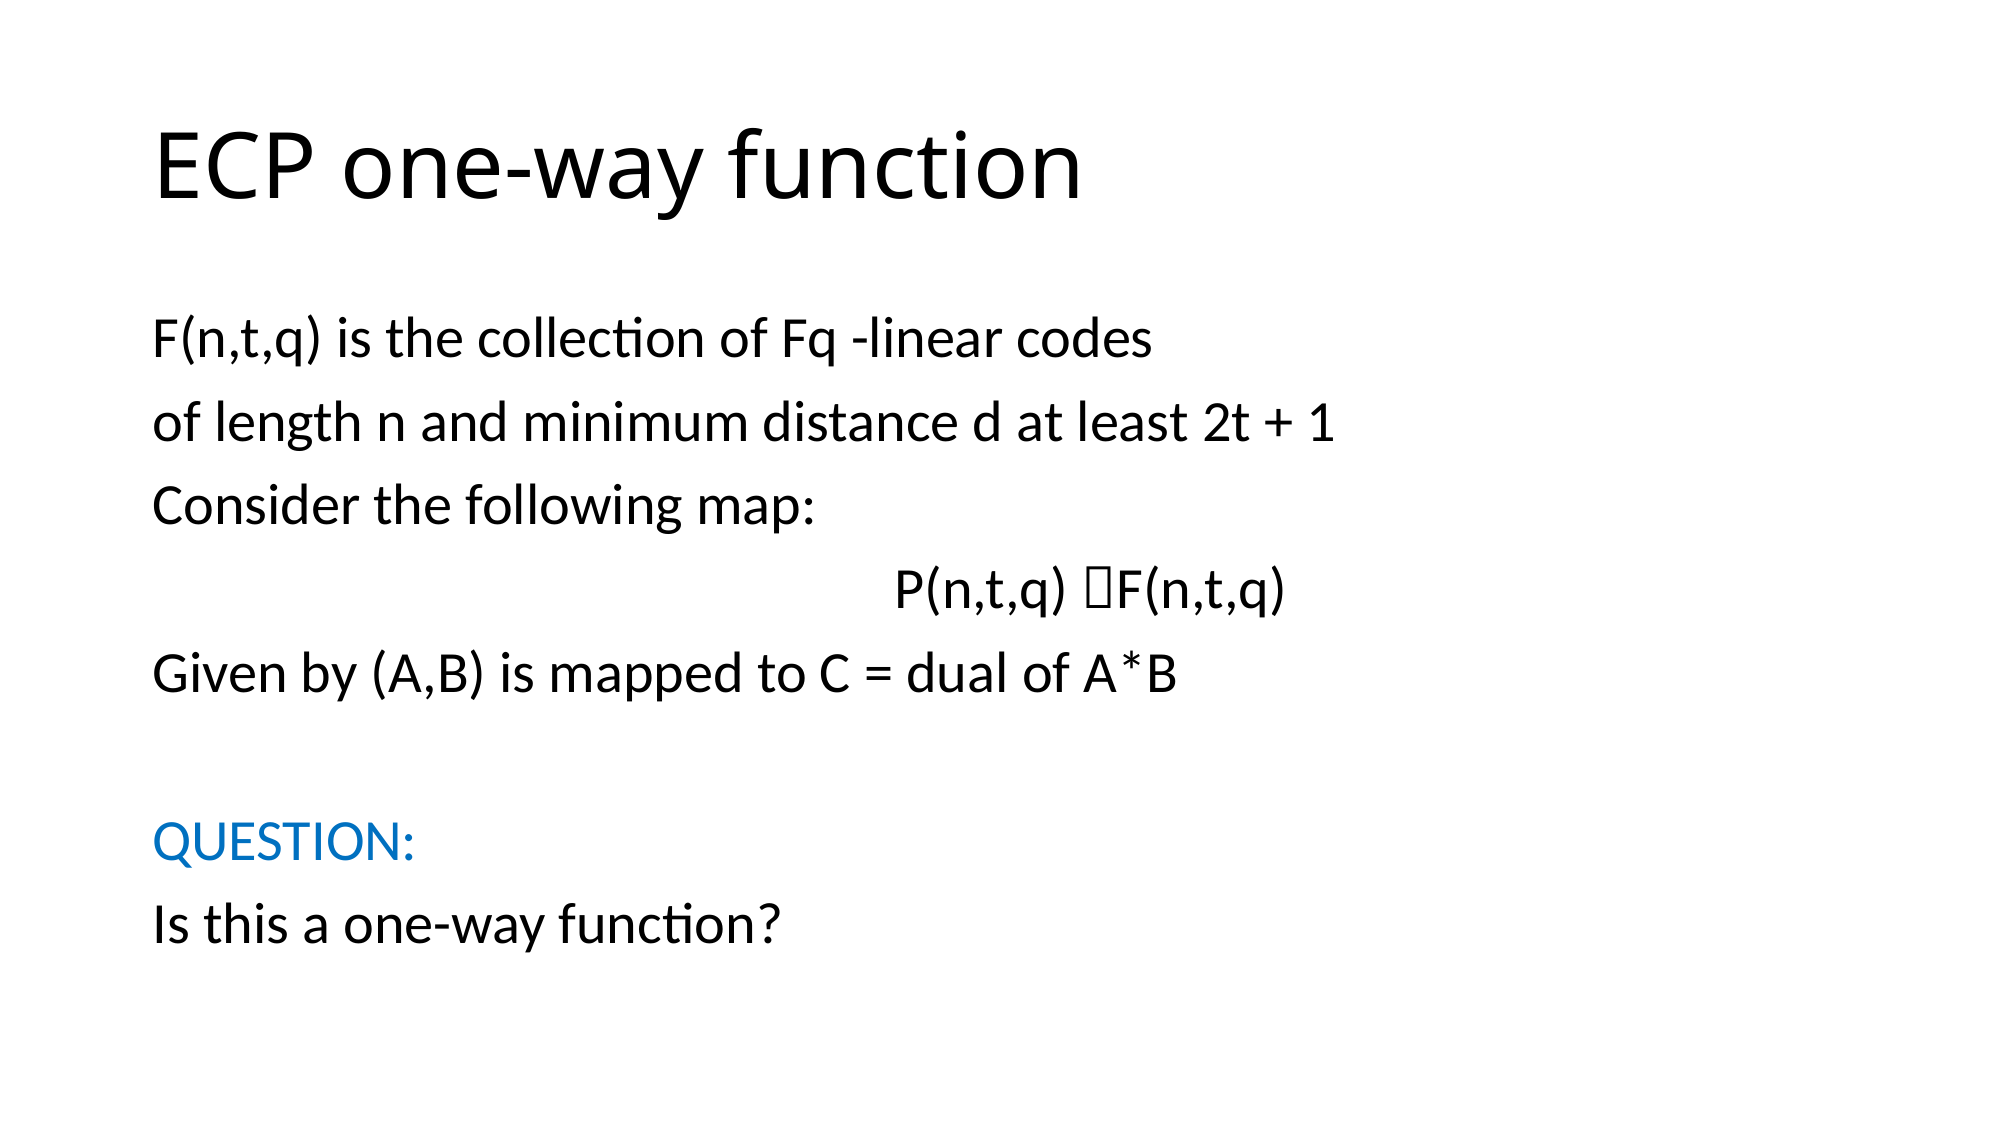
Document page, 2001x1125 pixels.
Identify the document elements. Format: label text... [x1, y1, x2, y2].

list F(n,t,q) is the collection of Fq -linear codes of length n and minimum distance d at least 2t + 1 Consider the following map: P(n,t,q) F(n,t,q) Given by (A,B) is mapped to C = dual of A*B QUESTION: Is this a one-way function? [137, 299, 1863, 1014]
title ECP one-way function [137, 59, 1863, 278]
